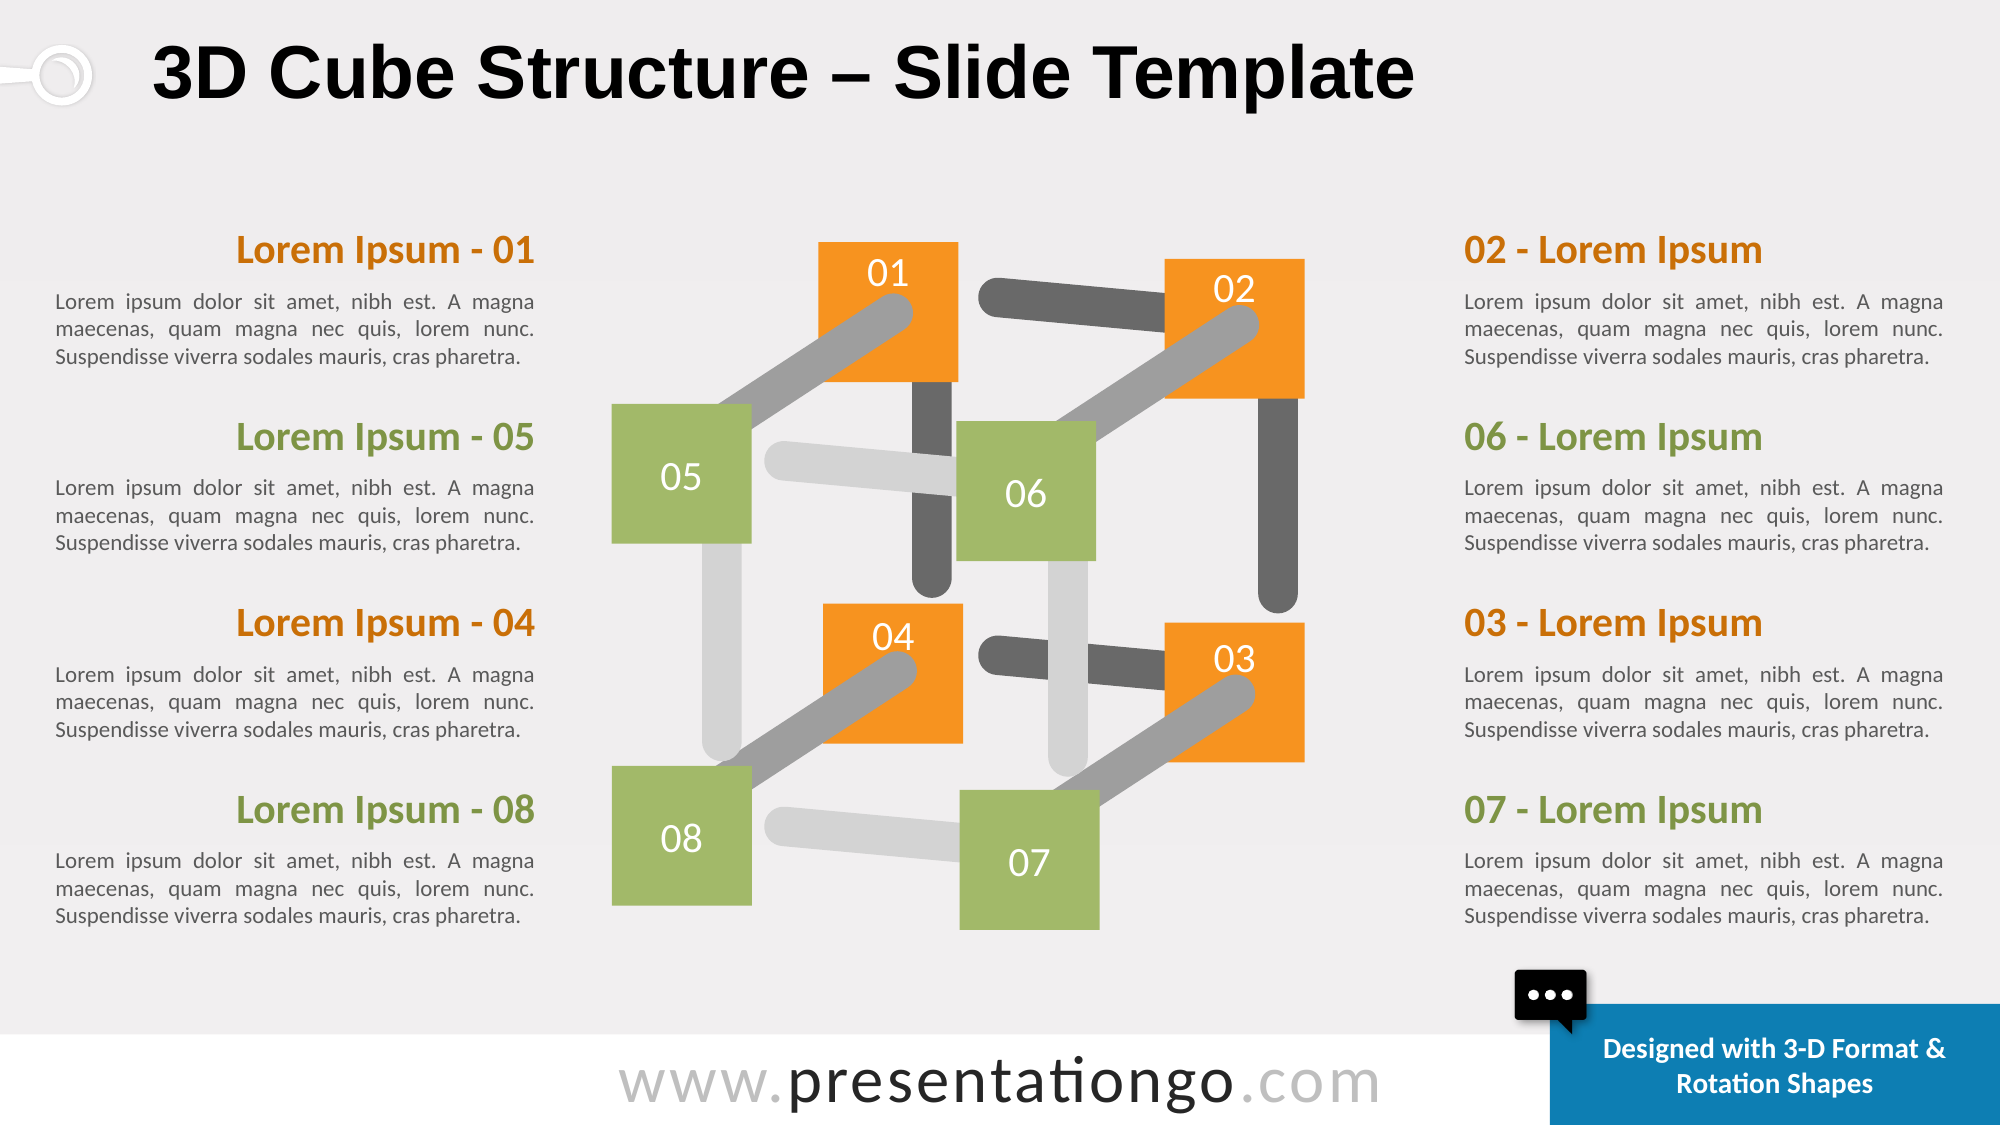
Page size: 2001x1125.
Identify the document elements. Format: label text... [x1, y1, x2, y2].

text_box [817, 241, 869, 338]
title 3D Cube Structure – Slide Template [137, 26, 2000, 148]
text_box [978, 635, 1048, 680]
text_box [912, 383, 952, 456]
text_box 08 [611, 765, 753, 907]
text_box 01 [851, 236, 926, 304]
text_box 05 [611, 403, 753, 545]
text_box [1258, 400, 1298, 614]
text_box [1499, 952, 1600, 1052]
text_box [764, 441, 955, 497]
text_box [1057, 319, 1260, 442]
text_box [55, 586, 536, 751]
text_box [822, 603, 964, 745]
text_box 06 [955, 420, 1097, 562]
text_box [1464, 773, 1945, 937]
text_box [1464, 400, 1945, 564]
text_box [719, 304, 914, 429]
text_box [764, 806, 959, 863]
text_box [1464, 586, 1945, 751]
text_box 02 [1197, 252, 1272, 319]
text_box Designed with 3-D Format & Rotation Shapes [1549, 1003, 2000, 1125]
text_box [55, 400, 536, 564]
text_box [1464, 213, 1945, 378]
text_box [1054, 687, 1256, 806]
text_box 07 [959, 789, 1101, 931]
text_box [55, 213, 536, 378]
text_box [717, 665, 917, 789]
text_box [1048, 562, 1088, 777]
text_box 04 [847, 603, 940, 665]
text_box [978, 277, 1164, 333]
text_box [912, 493, 952, 598]
text_box [824, 241, 959, 383]
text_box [55, 773, 536, 937]
text_box 03 [1188, 624, 1281, 687]
text_box [702, 545, 742, 762]
text_box [1164, 258, 1306, 400]
text_box [1088, 643, 1164, 691]
text_box [1164, 621, 1306, 763]
